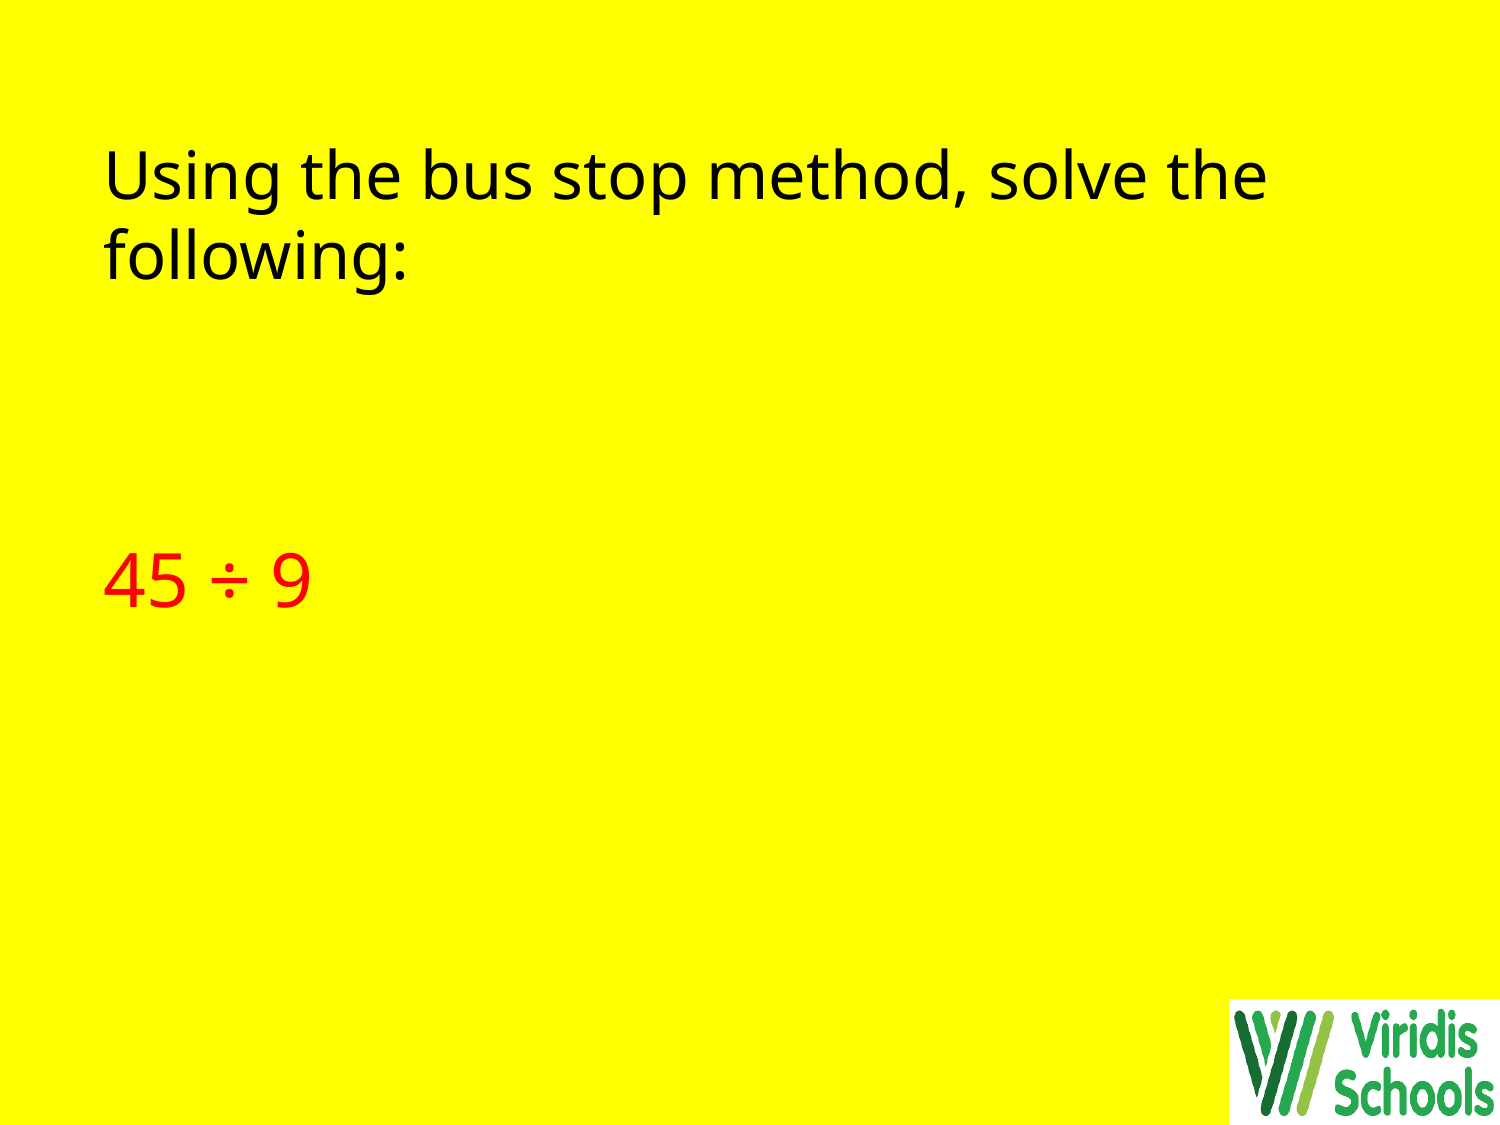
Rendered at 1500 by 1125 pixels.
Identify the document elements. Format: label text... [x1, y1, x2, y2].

text_box Using the bus stop method, solve the following: 45 ÷ 9 [88, 125, 1365, 630]
picture [1229, 999, 1500, 1125]
